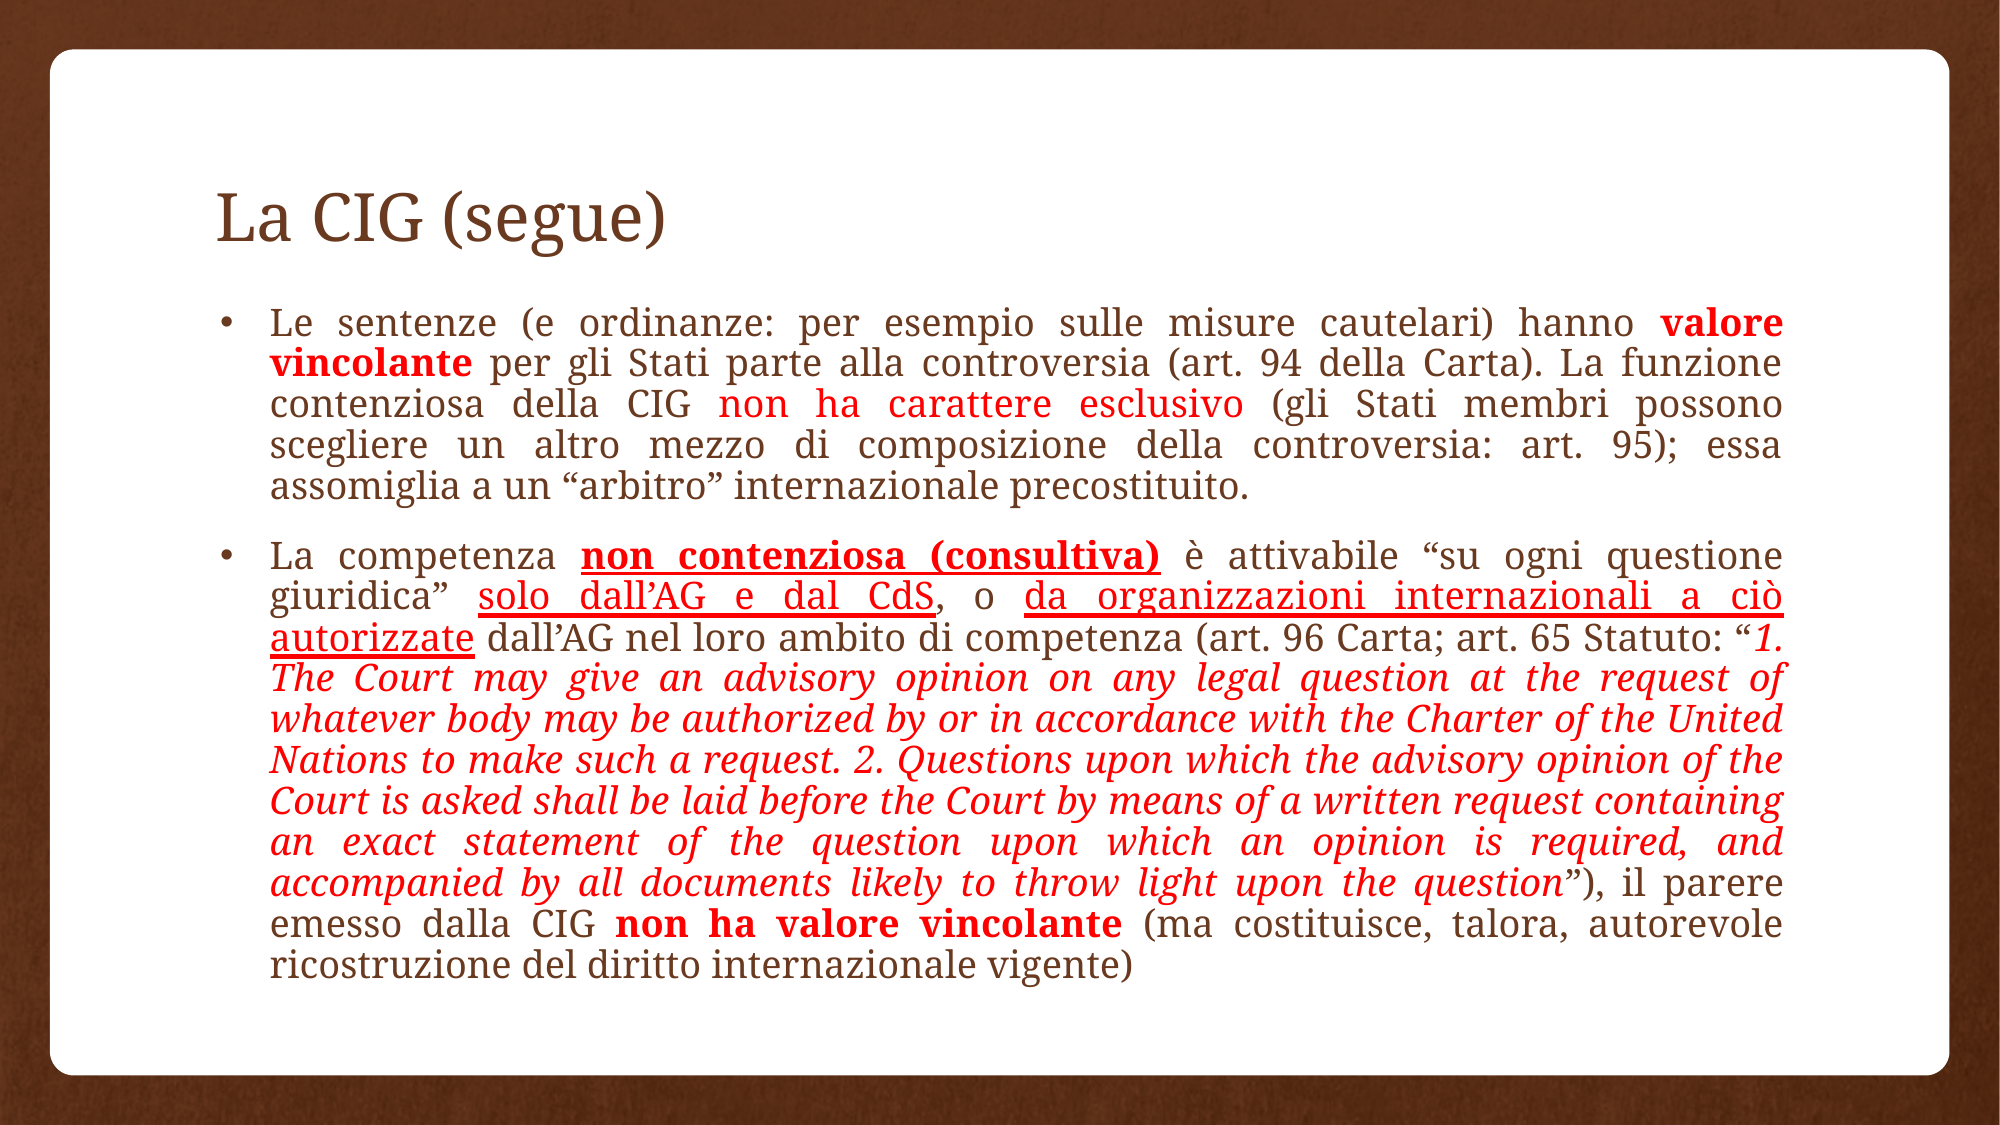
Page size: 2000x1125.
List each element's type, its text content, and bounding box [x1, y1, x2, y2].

title La CIG (segue) [199, 70, 1800, 263]
list Le sentenze (e ordinanze: per esempio sulle misure cautelari) hanno valore vincolante per gli Stati parte alla controversia (art. 94 della Carta). La funzione contenziosa della CIG non ha carattere esclusivo (gli Stati membri possono scegliere un altro mezzo di composizione della controversia: art. 95); essa assomiglia a un “arbitro” internazionale precostituito. La competenza non contenziosa (consultiva) è attivabile “su ogni questione giuridica” solo dall’AG e dal CdS, o da organizzazioni internazionali a ciò autorizzate dall’AG nel loro ambito di competenza (art. 96 Carta; art. 65 Statuto: “1. The Court may give an advisory opinion on any legal question at the request of whatever body may be authorized by or in accordance with the Charter of the United Nations to make such a request. 2. Questions upon which the advisory opinion of the Court is asked shall be laid before the Court by means of a written request containing an exact statement of the question upon which an opinion is required, and accompanied by all documents likely to throw light upon the question”), il parere emesso dalla CIG non ha valore vincolante (ma costituisce, talora, autorevole ricostruzione del diritto internazionale vigente) [199, 295, 1800, 996]
